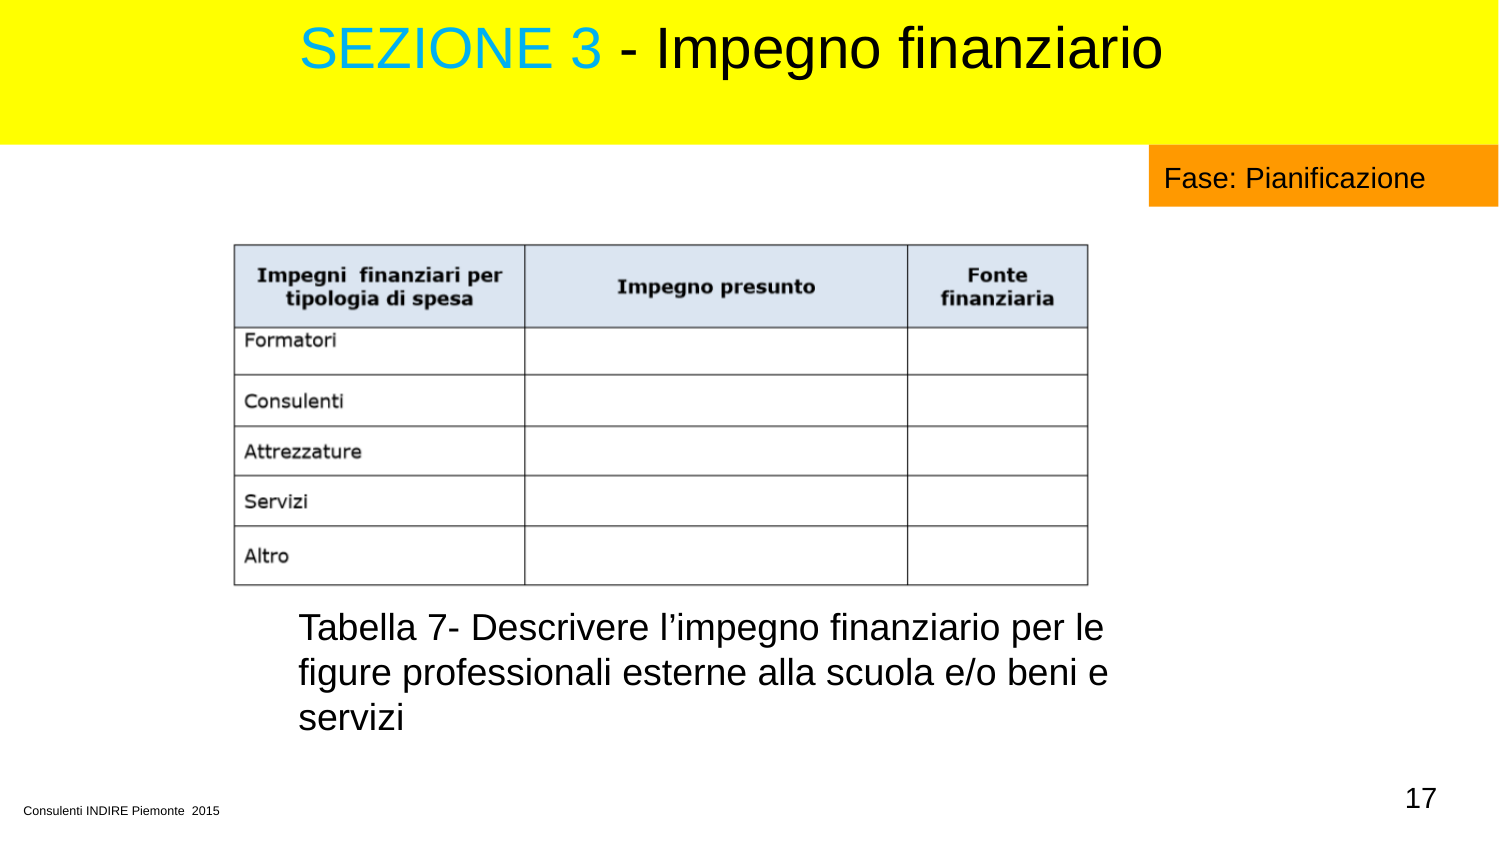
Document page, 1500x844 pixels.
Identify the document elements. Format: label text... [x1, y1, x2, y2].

title SEZIONE 3 - Impegno finanziario [0, 0, 1499, 145]
text_box Consulenti INDIRE Piemonte 2015 [8, 788, 249, 830]
picture [221, 232, 1108, 611]
text_box Fase: Pianificazione [1148, 144, 1499, 207]
slide_number 17 [1389, 764, 1480, 830]
text_box Tabella 7- Descrivere l’impegno finanziario per le figure professionali esterne alla scuola e/o beni e servizi [283, 587, 1126, 686]
